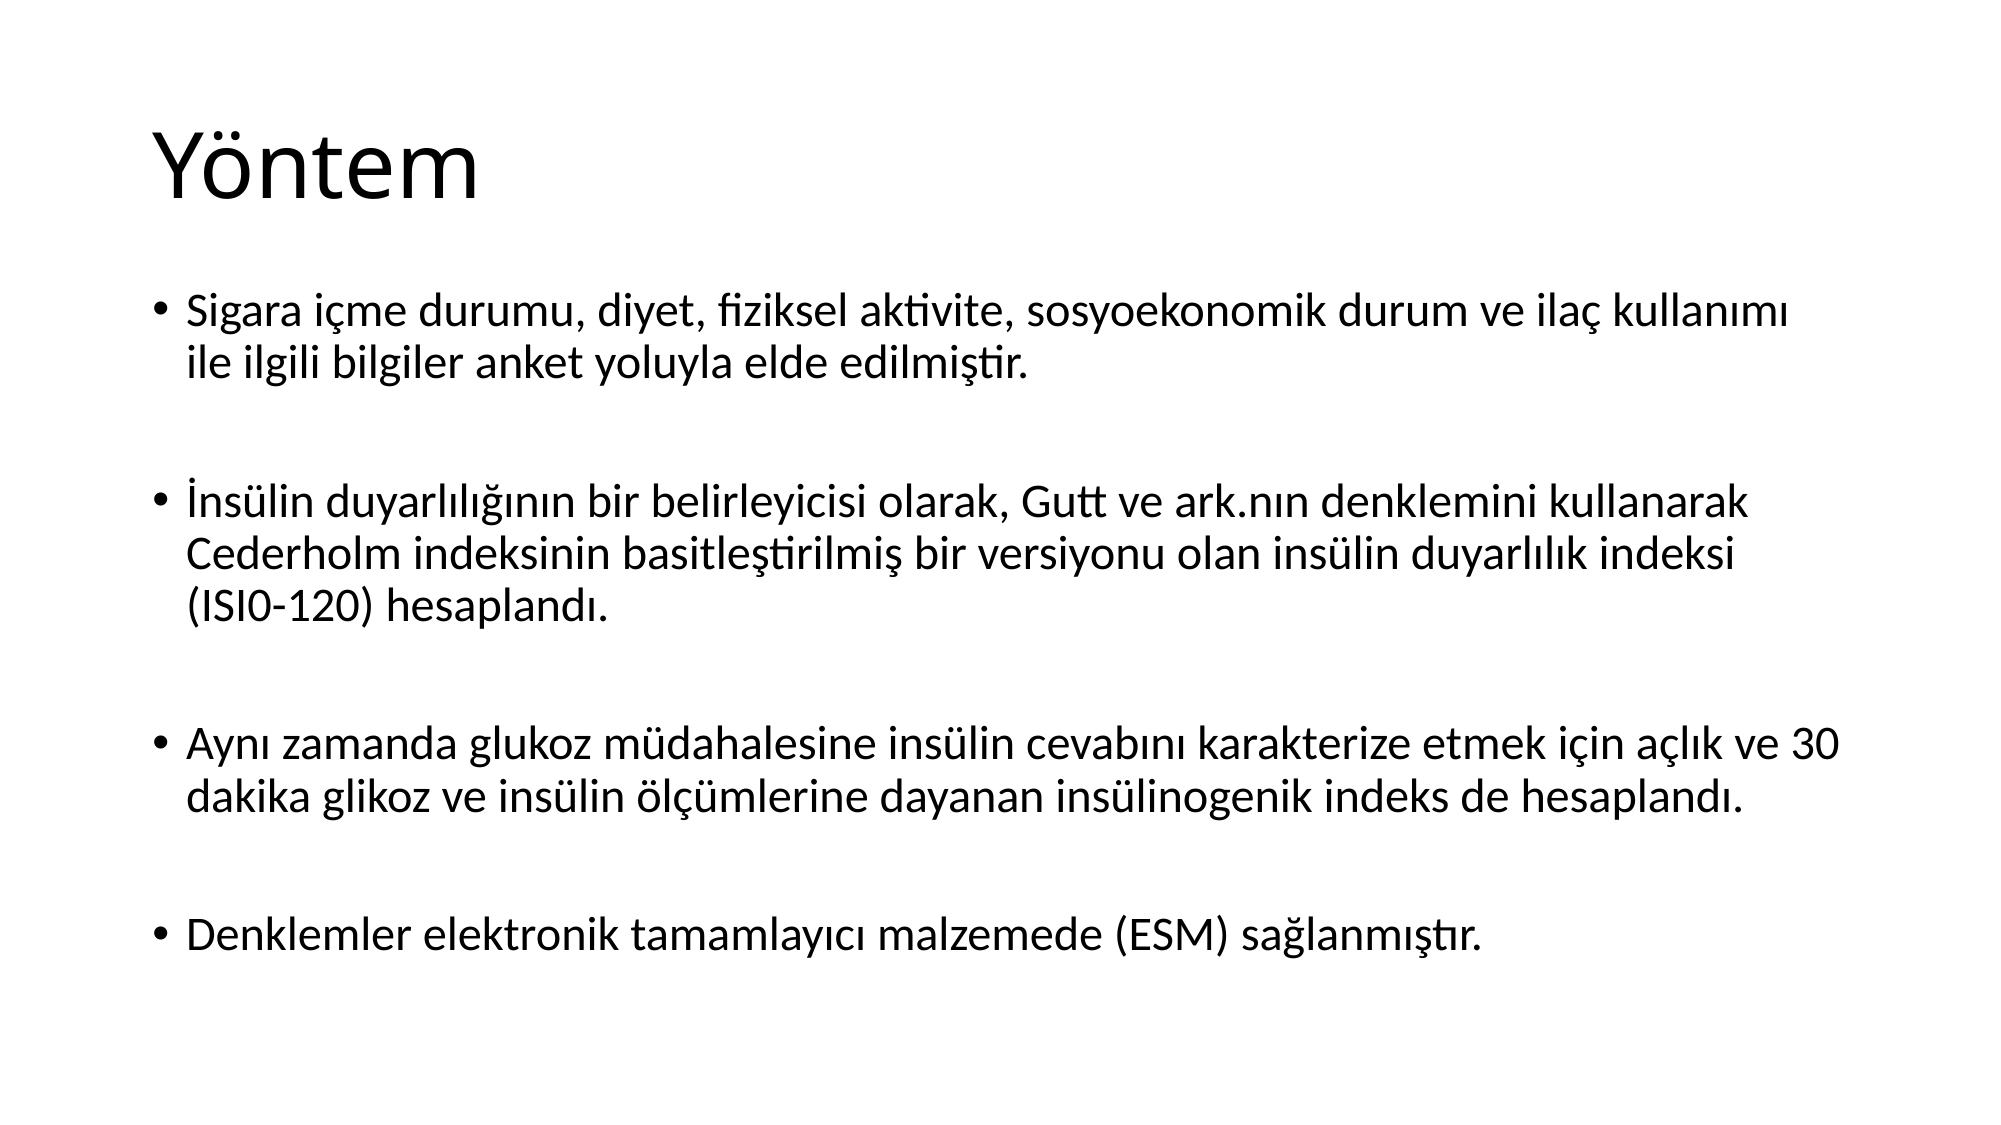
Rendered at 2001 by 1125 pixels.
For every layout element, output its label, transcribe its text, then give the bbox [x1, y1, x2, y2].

list Sigara içme durumu, diyet, fiziksel aktivite, sosyoekonomik durum ve ilaç kullanımı ile ilgili bilgiler anket yoluyla elde edilmiştir. İnsülin duyarlılığının bir belirleyicisi olarak, Gutt ve ark.nın denklemini kullanarak Cederholm indeksinin basitleştirilmiş bir versiyonu olan insülin duyarlılık indeksi (ISI0-120) hesaplandı. Aynı zamanda glukoz müdahalesine insülin cevabını karakterize etmek için açlık ve 30 dakika glikoz ve insülin ölçümlerine dayanan insülinogenik indeks de hesaplandı. Denklemler elektronik tamamlayıcı malzemede (ESM) sağlanmıştır. [137, 277, 1863, 1014]
title Yöntem [137, 59, 1863, 277]
